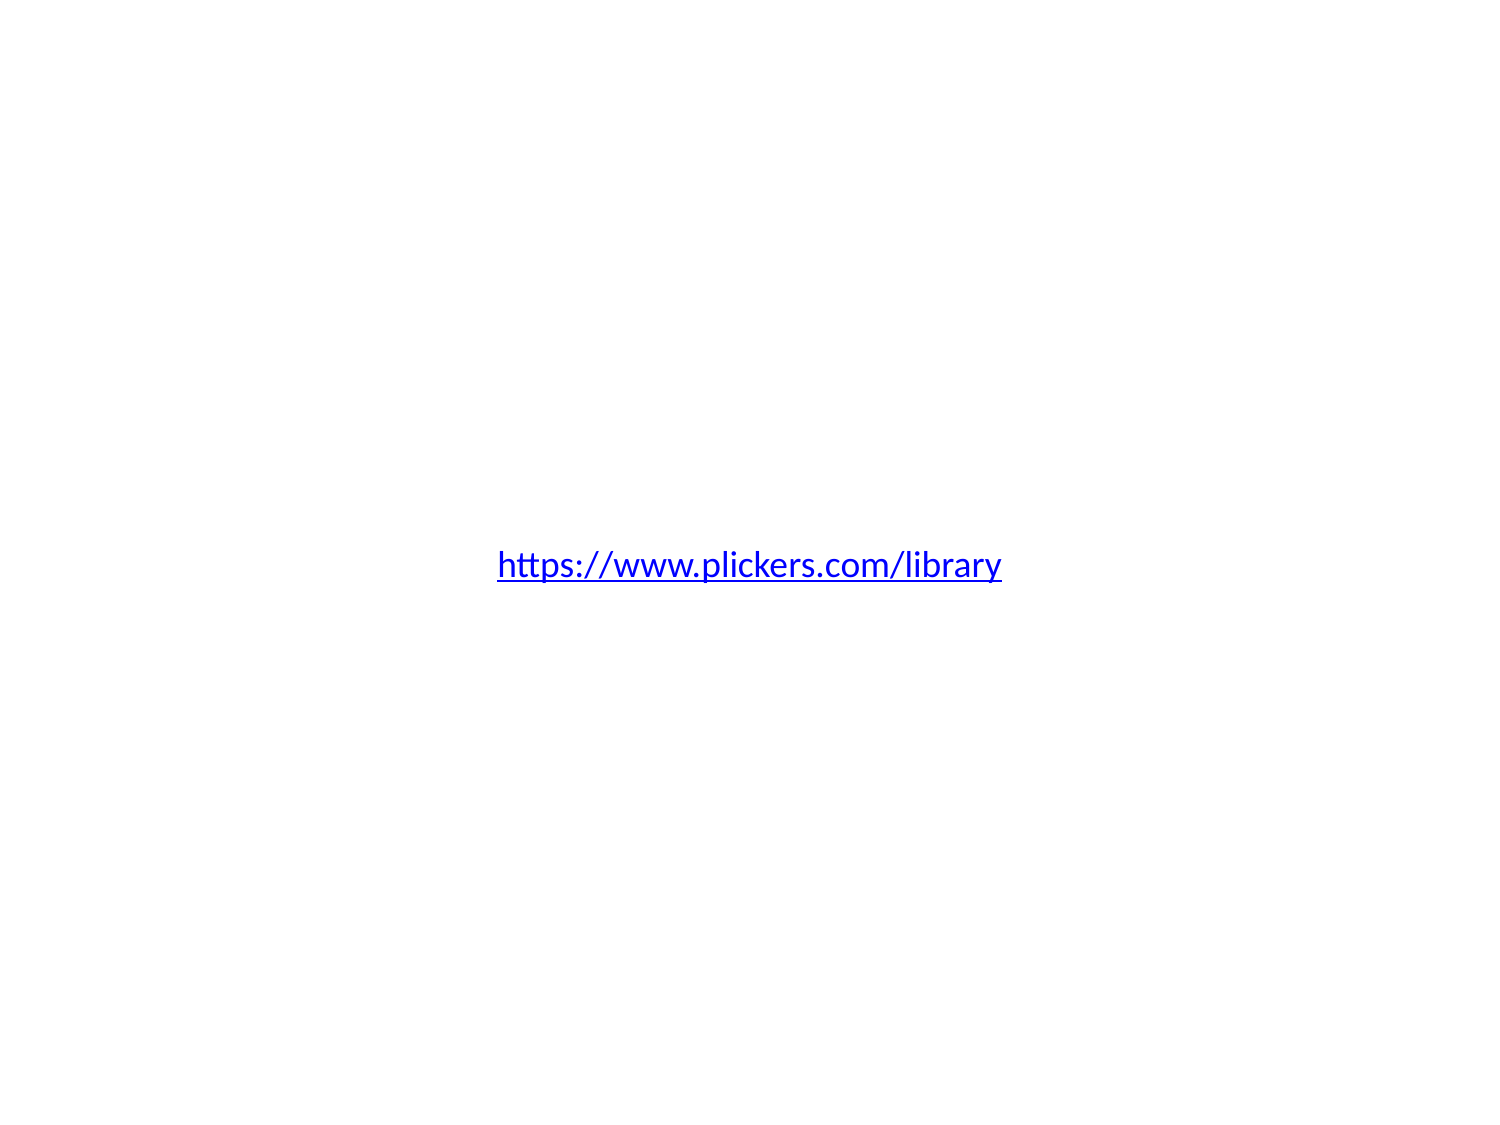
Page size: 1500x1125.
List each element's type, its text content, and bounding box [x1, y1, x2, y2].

text_box https://www.plickers.com/library [482, 532, 1018, 592]
